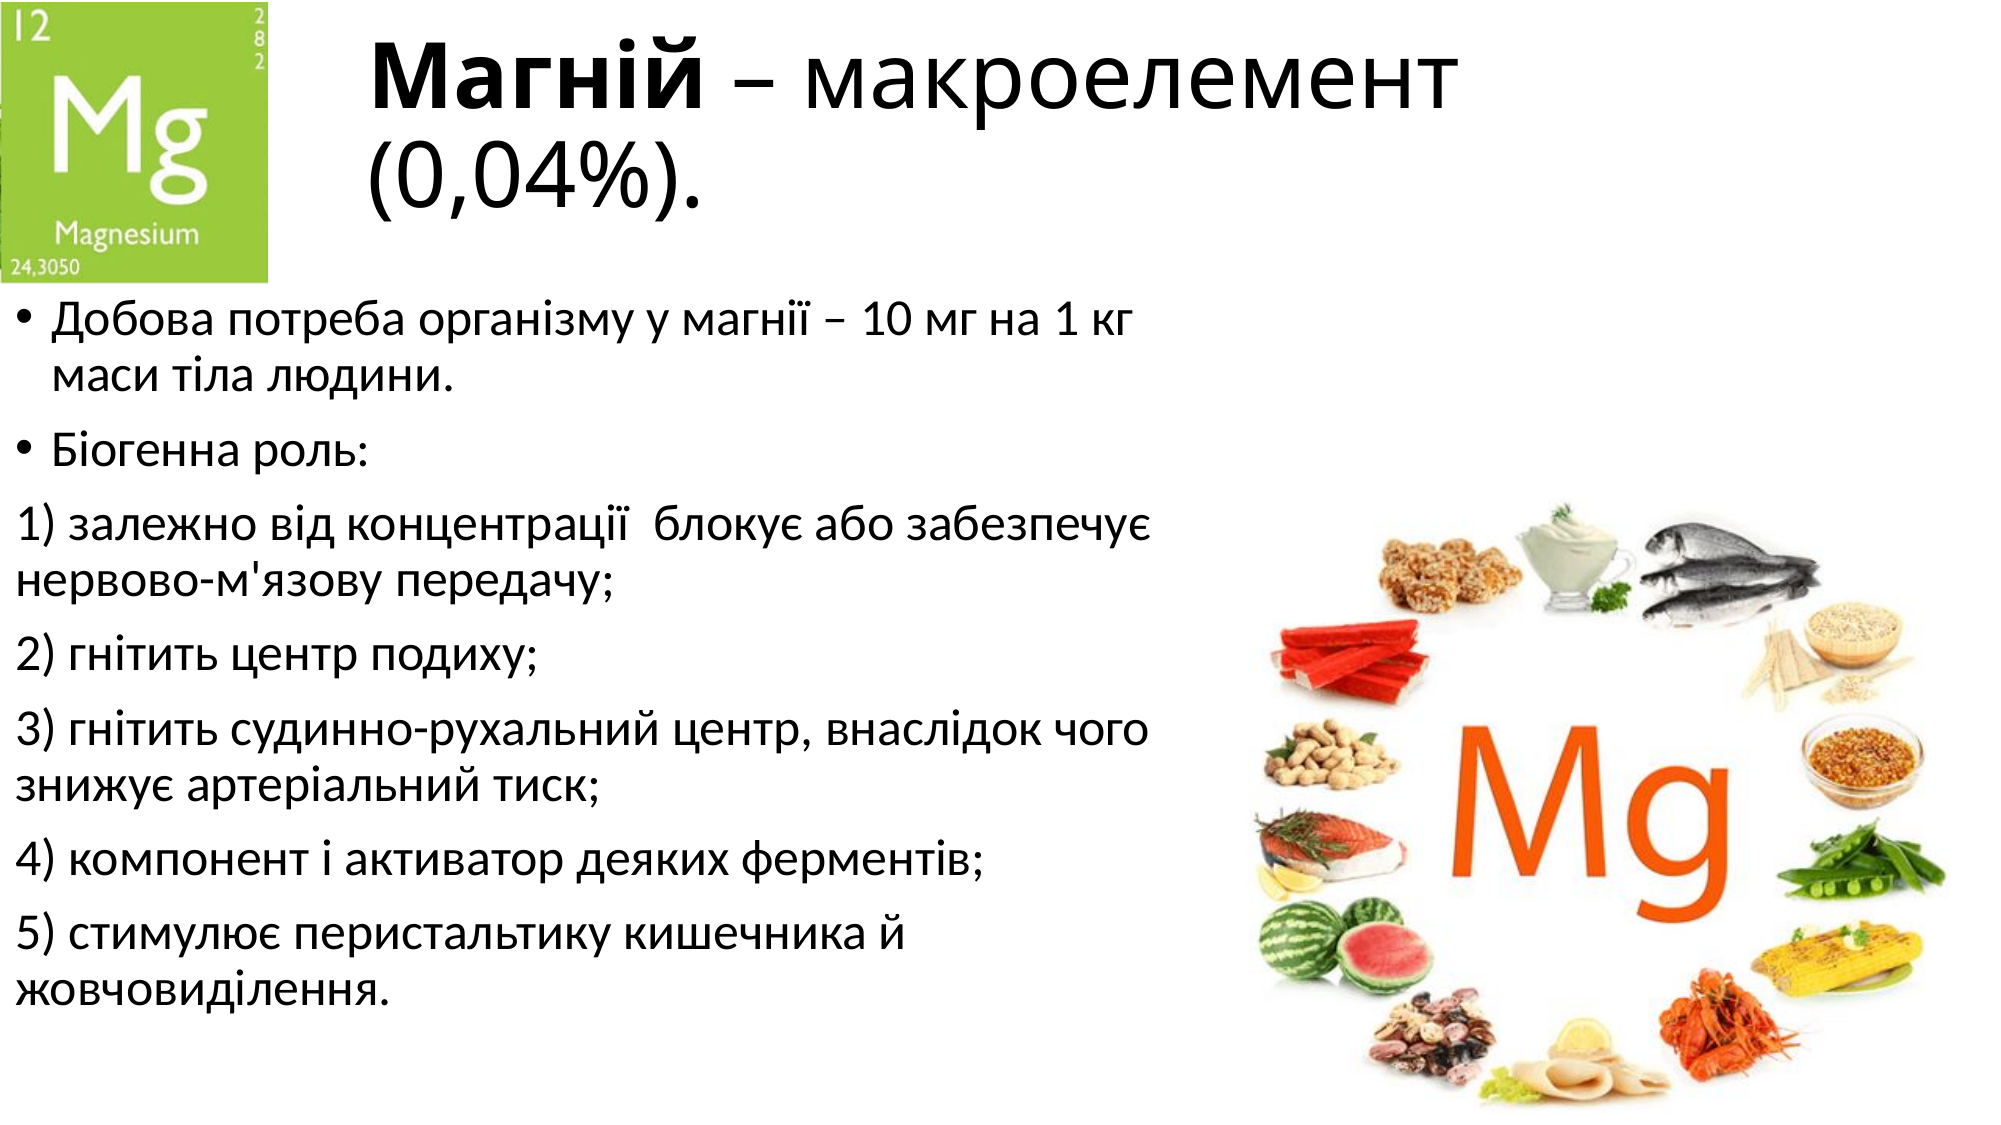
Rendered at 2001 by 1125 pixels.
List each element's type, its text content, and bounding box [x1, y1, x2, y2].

title Магній – макроелемент (0,04%). [352, 59, 1648, 197]
list Добова потреба організму у магнії – 10 мг на 1 кг маси тіла людини. Біогенна роль: 1) залежно від концентрації блокує або забезпечує нервово-м'язову передачу; 2) гнітить центр подиху; 3) гнітить судинно-рухальний центр, внаслідок чого знижує артеріальний тиск; 4) компонент і активатор деяких ферментів; 5) стимулює перистальтику кишечника й жовчовиділення. [0, 283, 1255, 1027]
picture [0, 2, 269, 284]
picture [1224, 498, 1976, 1114]
